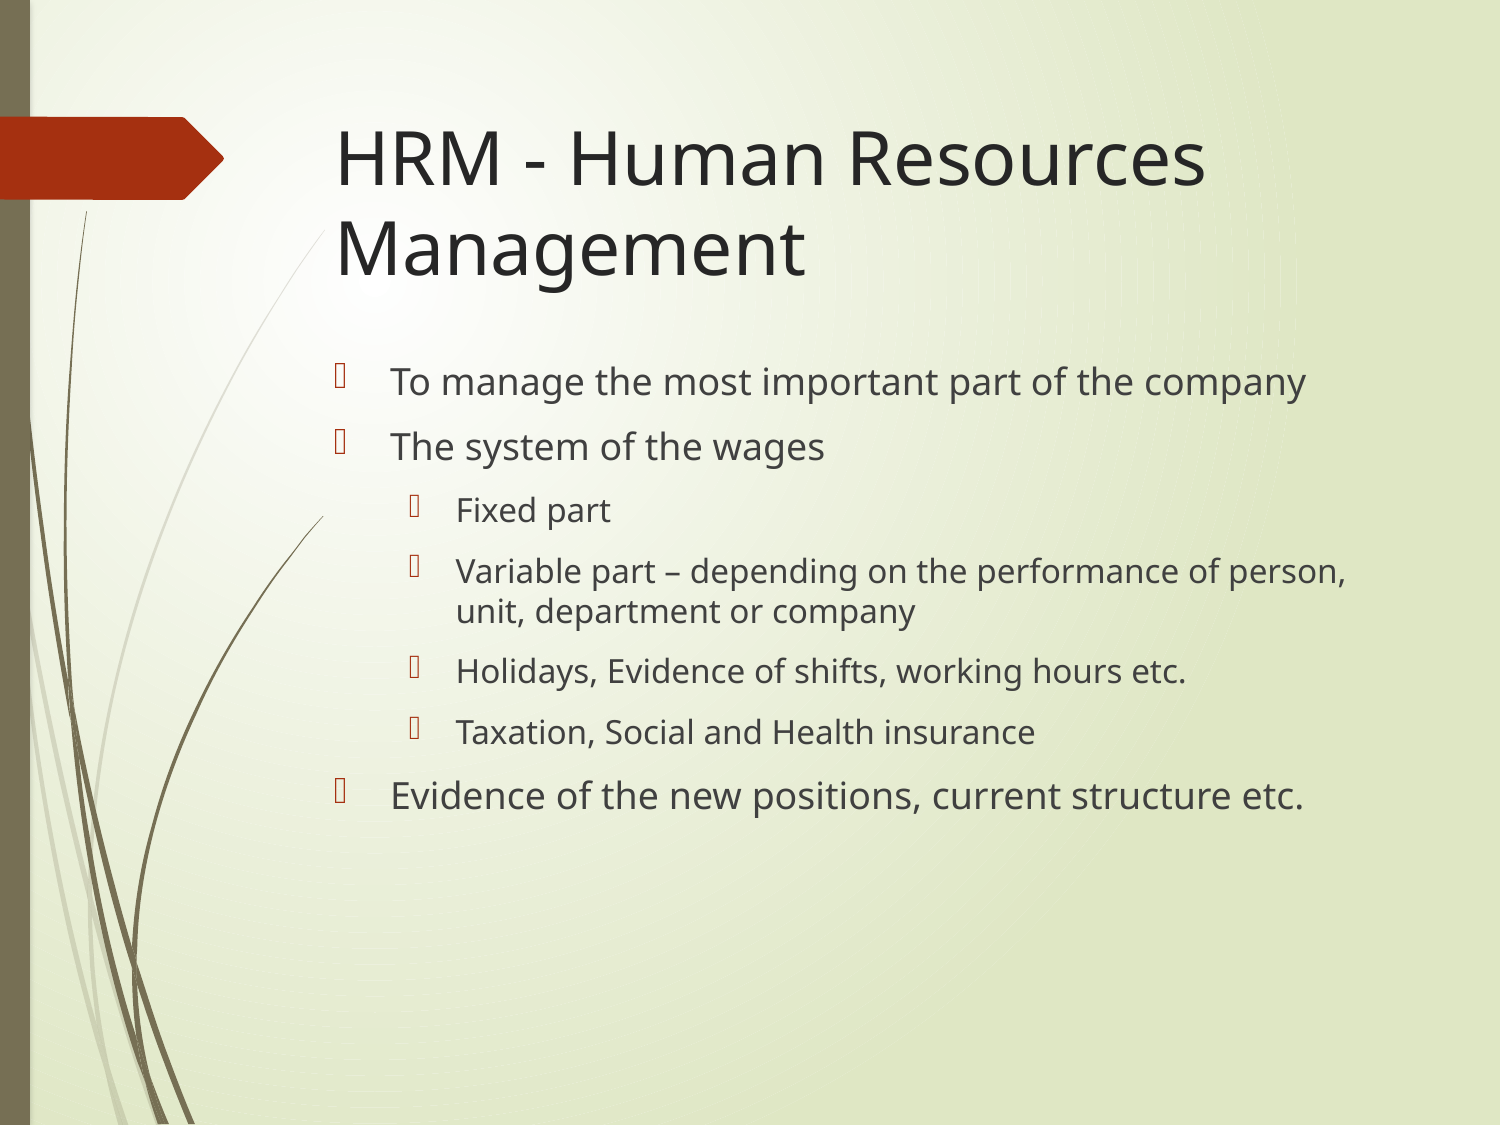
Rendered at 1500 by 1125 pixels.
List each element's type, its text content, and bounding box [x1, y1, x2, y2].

title HRM - Human Resources Management [319, 102, 1400, 313]
list To manage the most important part of the company The system of the wages Fixed part Variable part – depending on the performance of person, unit, department or company Holidays, Evidence of shifts, working hours etc. Taxation, Social and Health insurance Evidence of the new positions, current structure etc. [318, 350, 1400, 970]
